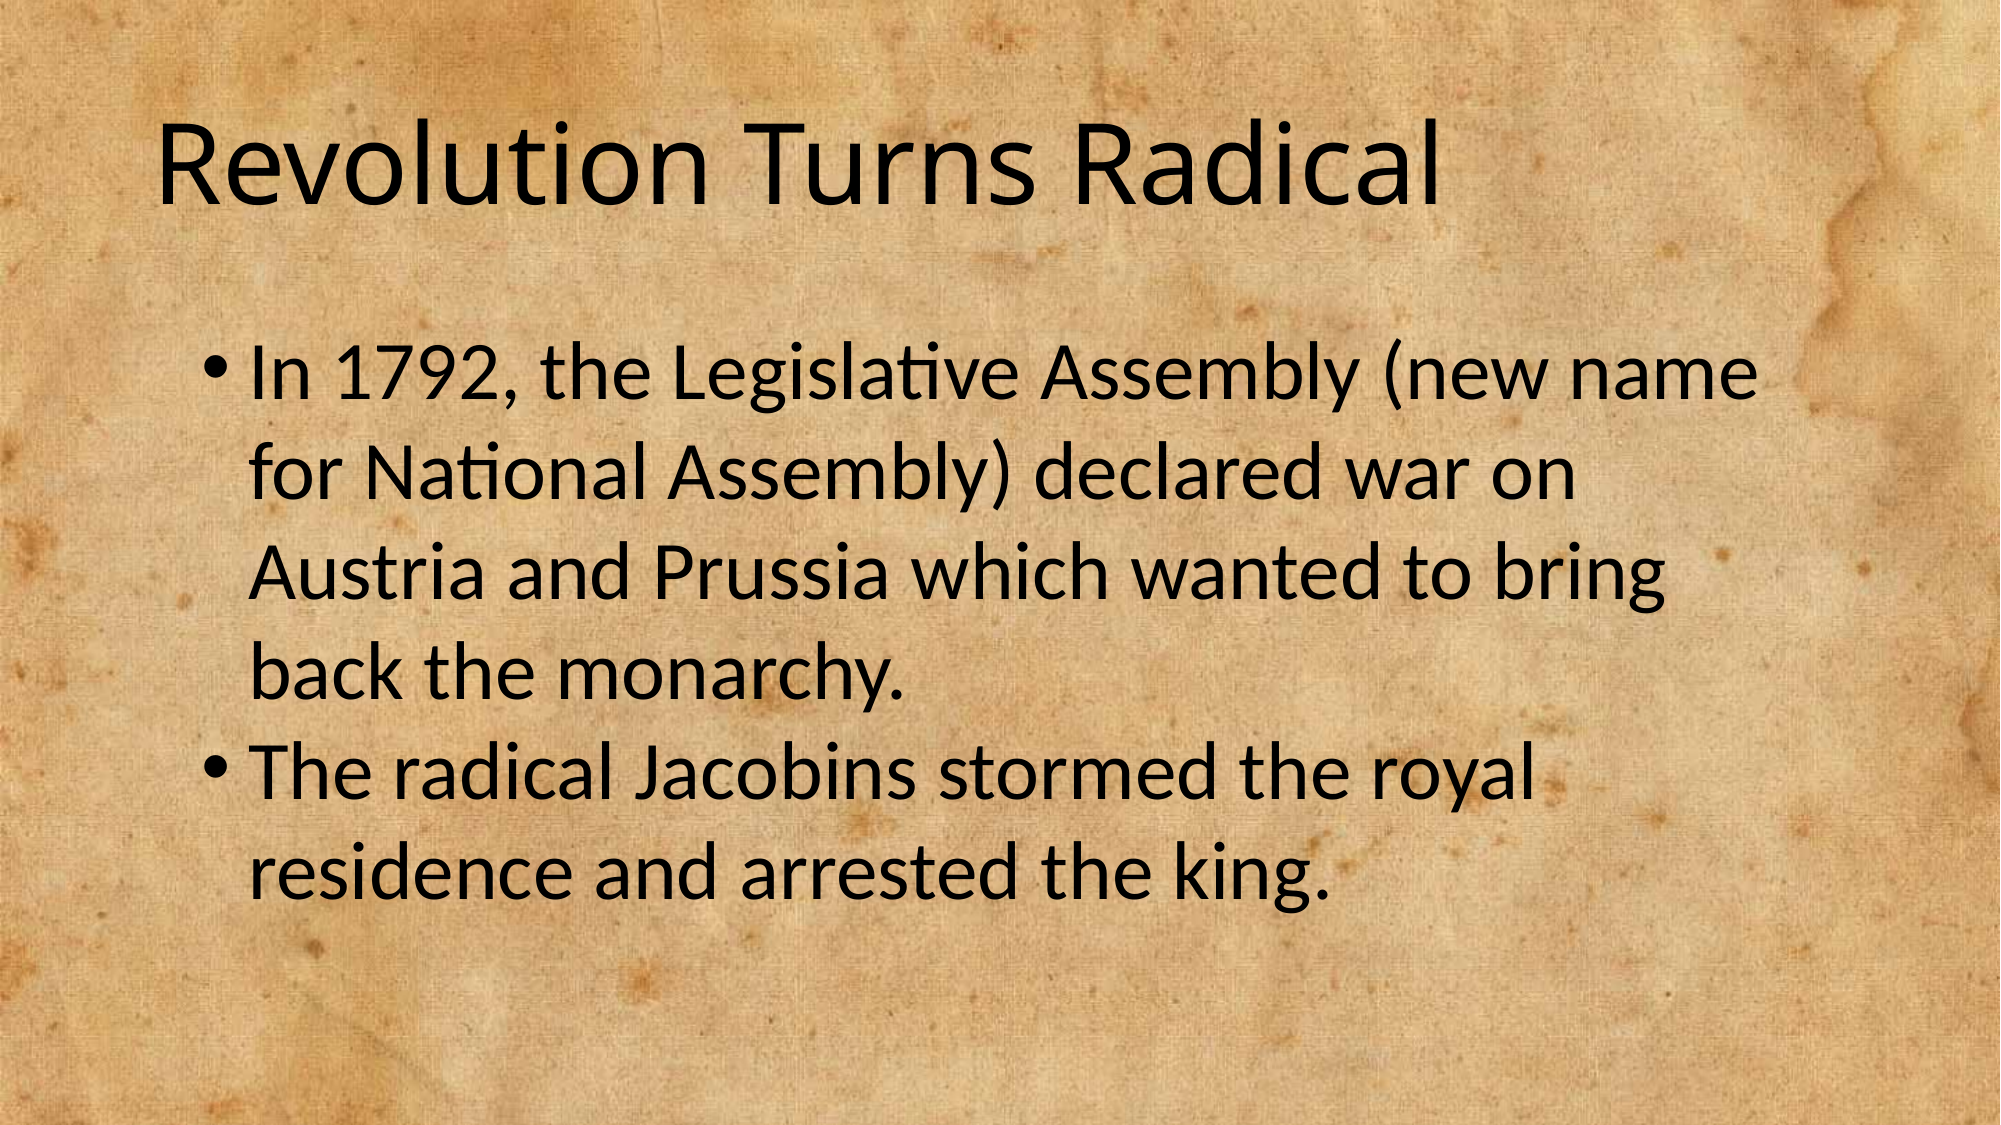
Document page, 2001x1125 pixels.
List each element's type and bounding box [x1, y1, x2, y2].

list [0, 0, 2000, 1125]
